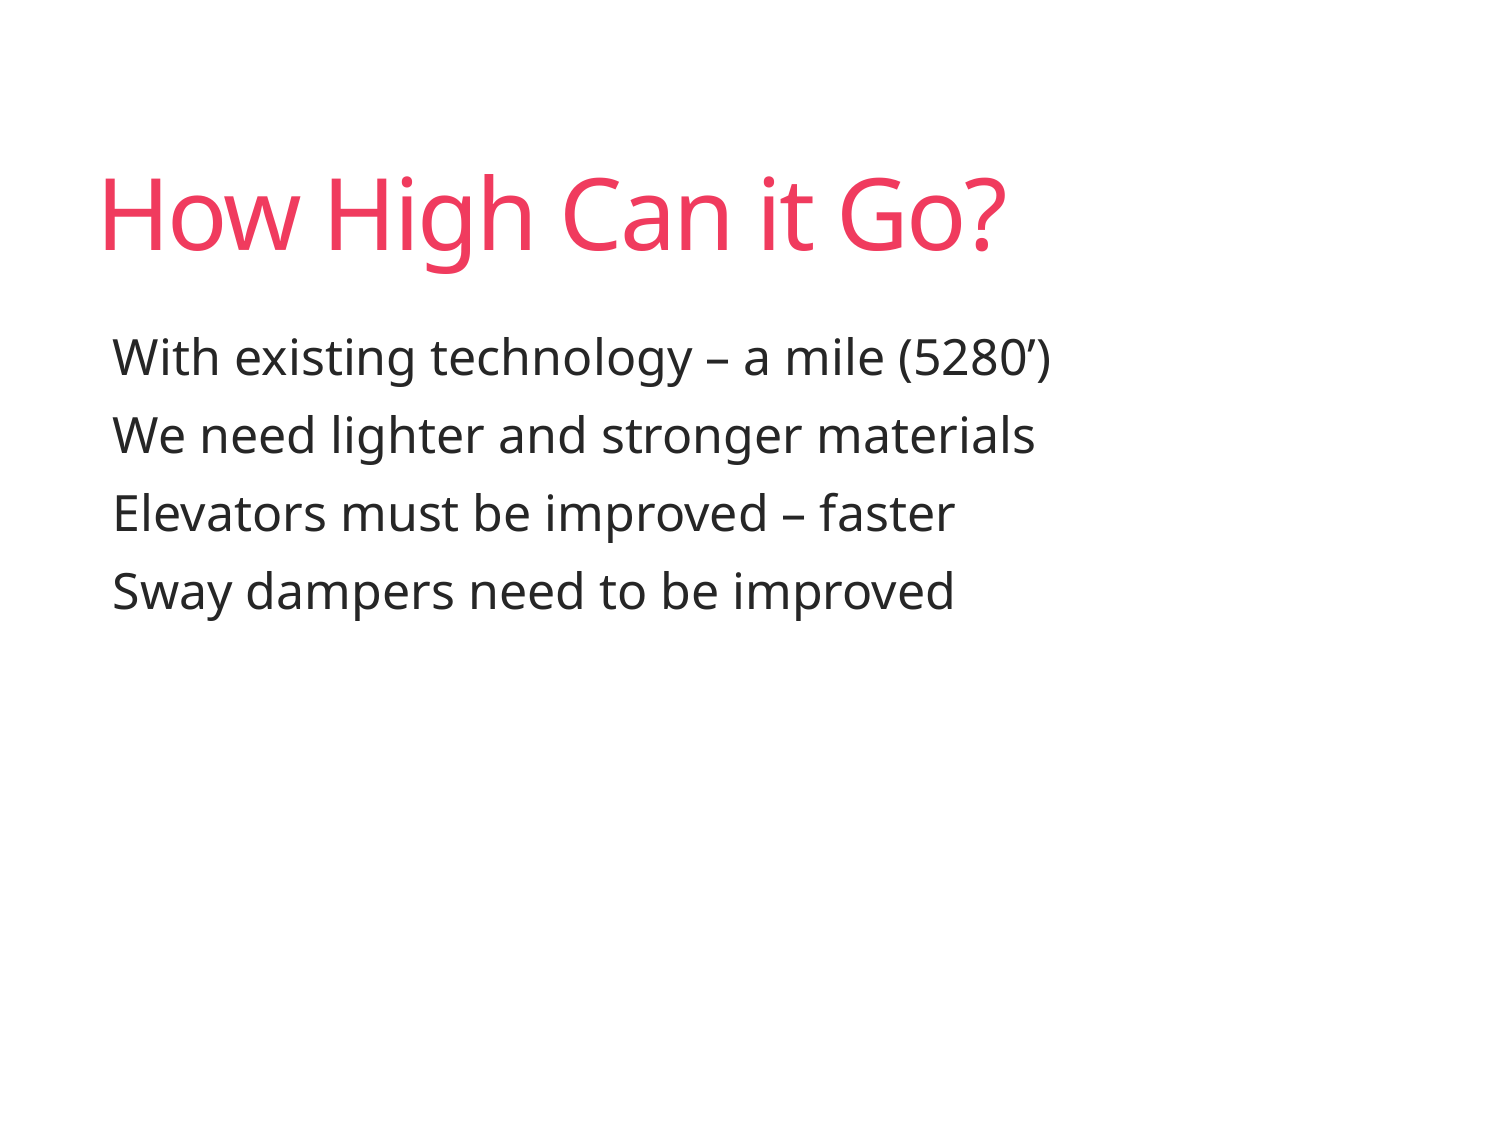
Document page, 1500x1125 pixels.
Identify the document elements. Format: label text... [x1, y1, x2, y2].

title How High Can it Go? [80, 82, 1407, 354]
list With existing technology – a mile (5280’) We need lighter and stronger materials Elevators must be improved – faster Sway dampers need to be improved [83, 327, 1407, 945]
